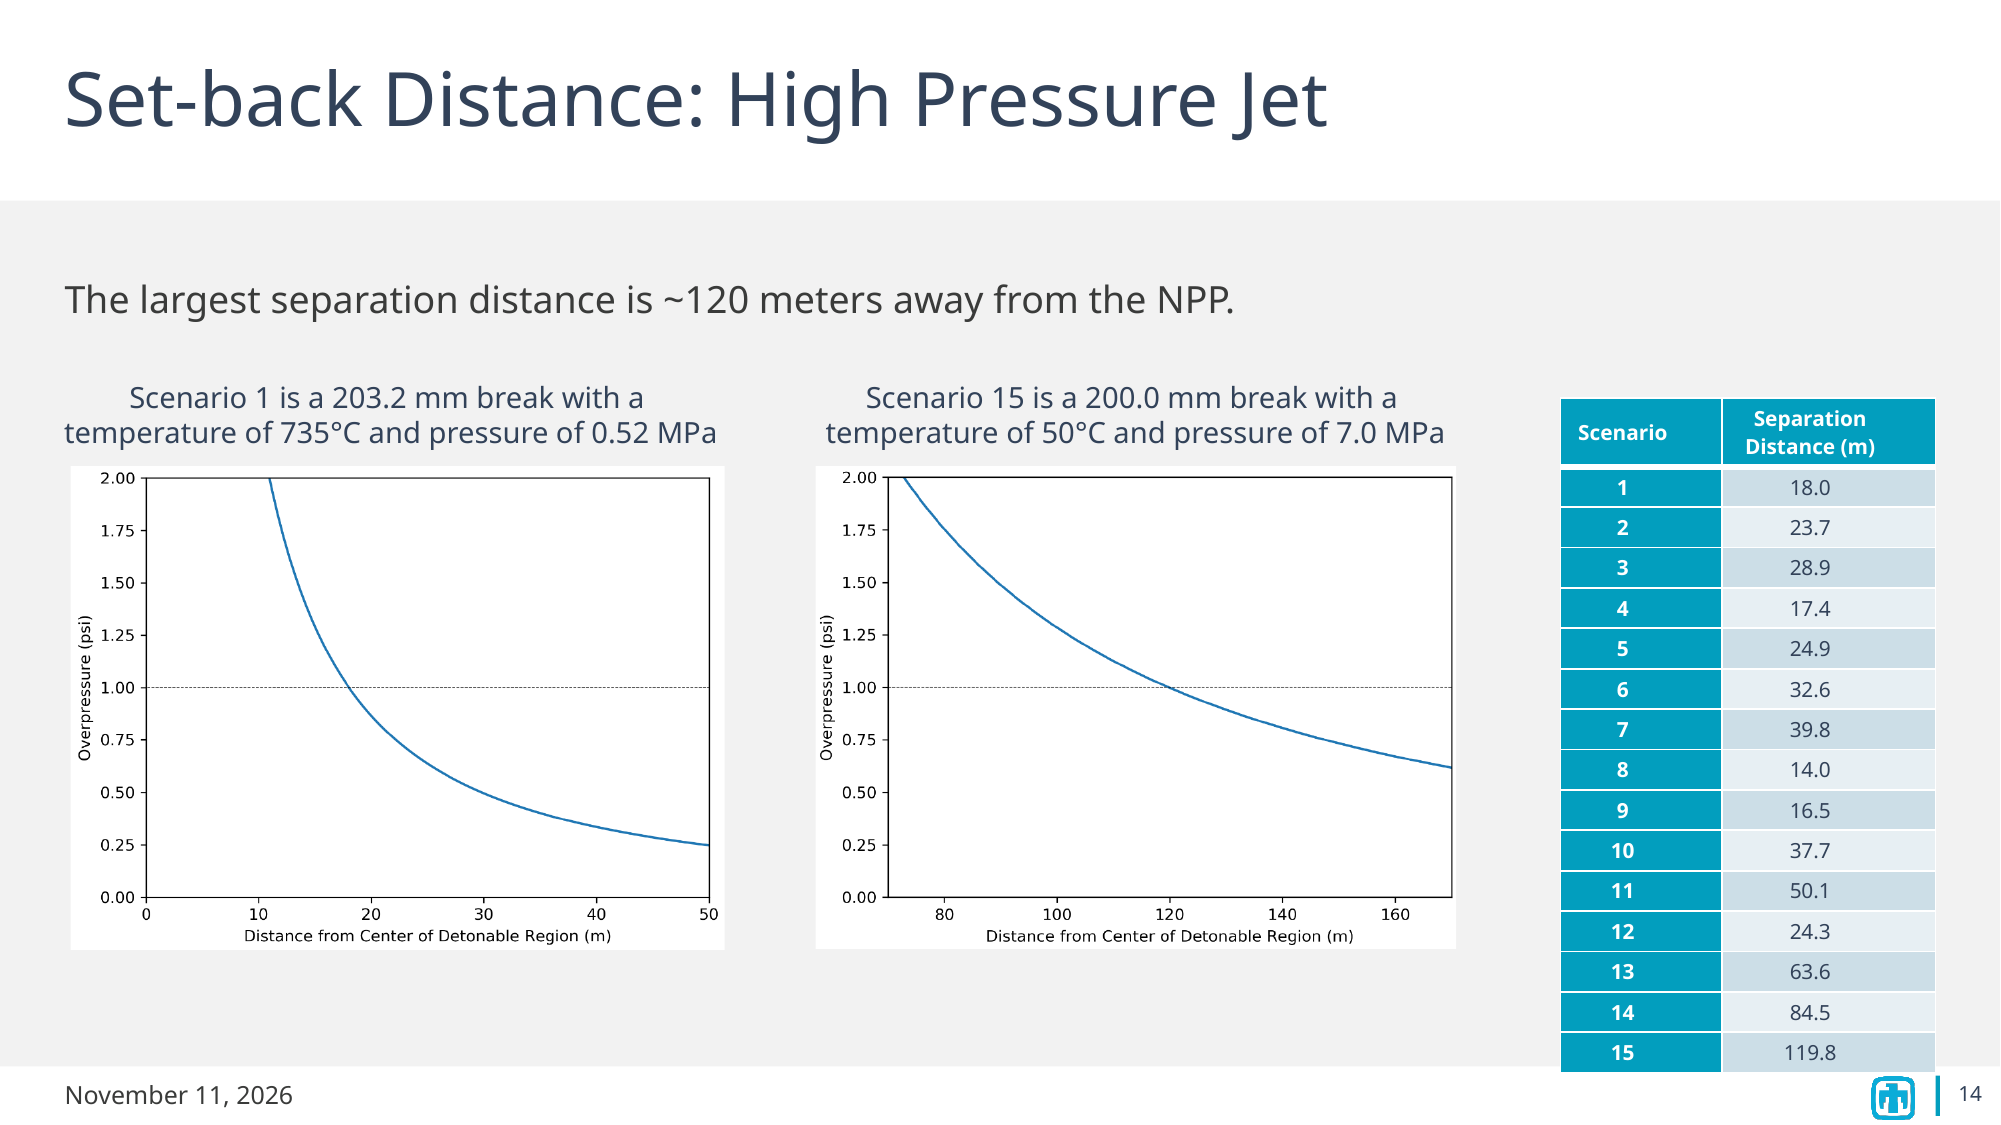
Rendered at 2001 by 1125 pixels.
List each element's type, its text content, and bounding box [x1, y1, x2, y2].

table_cell 9 [1561, 791, 1721, 829]
table_cell 50.1 [1723, 872, 1935, 910]
table_cell 2 [1561, 508, 1721, 547]
table_cell 1 [1561, 470, 1721, 506]
table_cell 8 [1561, 750, 1721, 789]
table_header Scenario [1561, 399, 1721, 464]
slide_number 14 [1940, 1065, 2000, 1125]
table_cell 28.9 [1723, 548, 1935, 587]
picture [70, 466, 725, 950]
table_cell 12 [1561, 912, 1721, 951]
table_cell 14 [1561, 993, 1721, 1031]
table_cell 4 [1561, 589, 1721, 627]
table_header Separation Distance (m) [1723, 399, 1935, 464]
table_cell 37.7 [1723, 831, 1935, 870]
table_cell 39.8 [1723, 710, 1935, 749]
table_cell 84.5 [1723, 993, 1935, 1031]
table_cell 63.6 [1723, 952, 1935, 991]
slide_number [64, 1066, 531, 1125]
table_cell 17.4 [1723, 589, 1935, 627]
table_cell 119.8 [1723, 1033, 1935, 1072]
list The largest separation distance is ~120 meters away from the NPP. [64, 276, 1941, 1002]
table_cell 13 [1561, 952, 1721, 991]
text_box Scenario 15 is a 200.0 mm break with a temperature of 50°C and pressure of 7.0 MPa [815, 371, 1457, 466]
table_cell 7 [1561, 710, 1721, 749]
title Set-back Distance: High Pressure Jet [64, 22, 1941, 182]
table_cell 18.0 [1723, 470, 1935, 506]
table_cell 16.5 [1723, 791, 1935, 829]
table_cell 23.7 [1723, 508, 1935, 547]
table_cell 6 [1561, 670, 1721, 708]
table_cell 3 [1561, 548, 1721, 587]
table_cell 11 [1561, 872, 1721, 910]
table_cell 15 [1561, 1033, 1721, 1072]
table_cell 24.3 [1723, 912, 1935, 951]
table_cell 14.0 [1723, 750, 1935, 789]
table_cell 32.6 [1723, 670, 1935, 708]
picture [815, 466, 1457, 949]
table_cell 24.9 [1723, 629, 1935, 668]
text_box Scenario 1 is a 203.2 mm break with a temperature of 735°C and pressure of 0.52 MPa [70, 372, 712, 466]
table_cell 5 [1561, 629, 1721, 668]
table_cell 10 [1561, 831, 1721, 870]
picture [1876, 1082, 1910, 1115]
